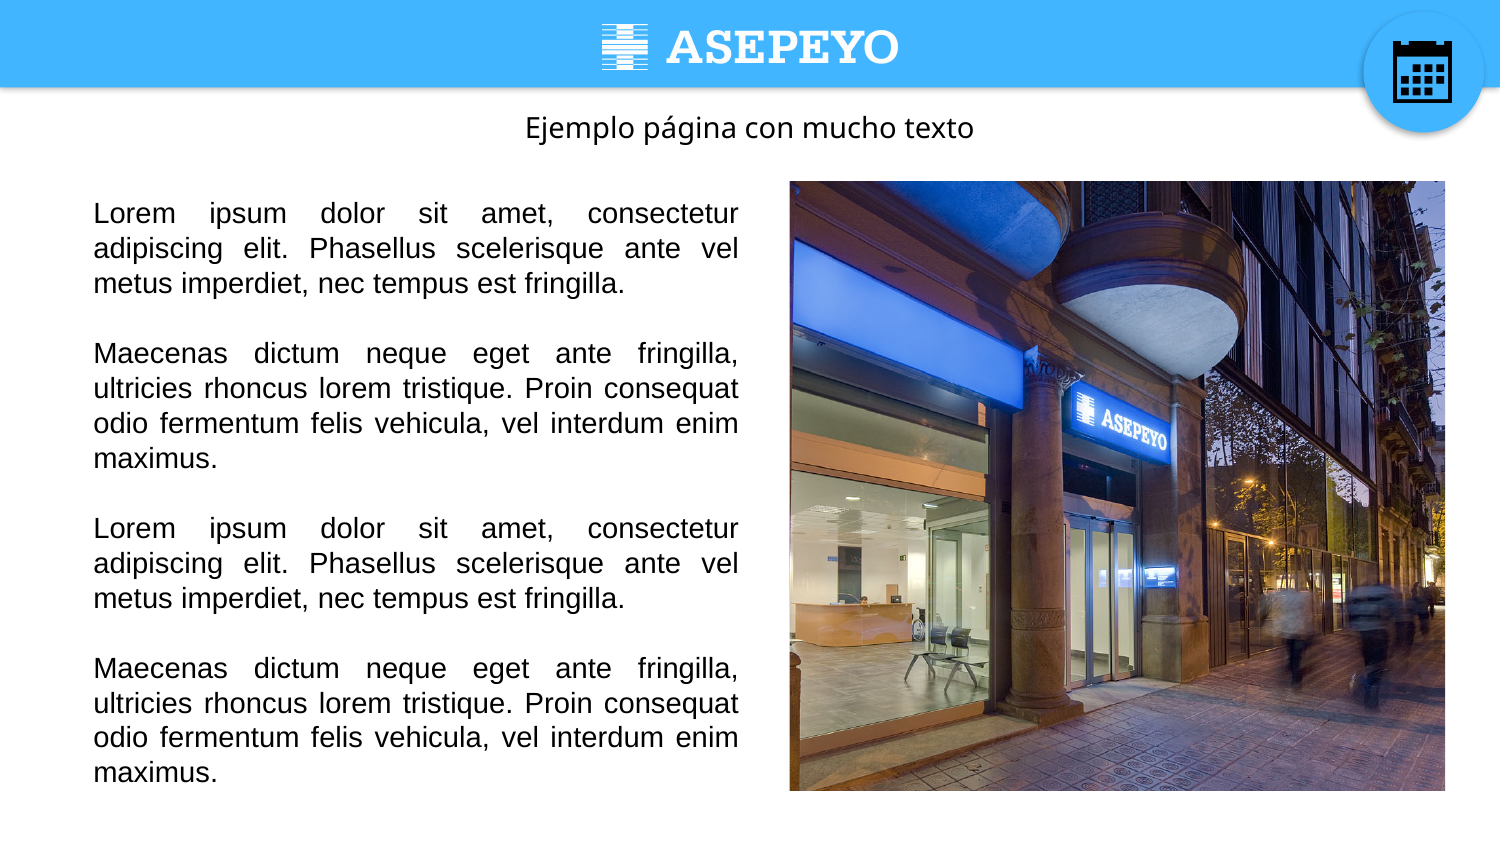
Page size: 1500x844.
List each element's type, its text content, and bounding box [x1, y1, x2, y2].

picture [602, 24, 898, 71]
text_box [1362, 11, 1485, 87]
title Ejemplo página con mucho texto [0, 87, 1500, 166]
picture [1393, 41, 1452, 103]
picture [789, 181, 1446, 792]
text_box Lorem ipsum dolor sit amet, consectetur adipiscing elit. Phasellus scelerisque ante vel metus imperdiet, nec tempus est fringilla. Maecenas dictum neque eget ante fringilla, ultricies rhoncus lorem tristique. Proin consequat odio fermentum felis vehicula, vel interdum enim maximus. Lorem ipsum dolor sit amet, consectetur adipiscing elit. Phasellus scelerisque ante vel metus imperdiet, nec tempus est fringilla. Maecenas dictum neque eget ante fringilla, ultricies rhoncus lorem tristique. Proin consequat odio fermentum felis vehicula, vel interdum enim maximus. [78, 187, 755, 797]
text_box [0, 0, 1500, 87]
